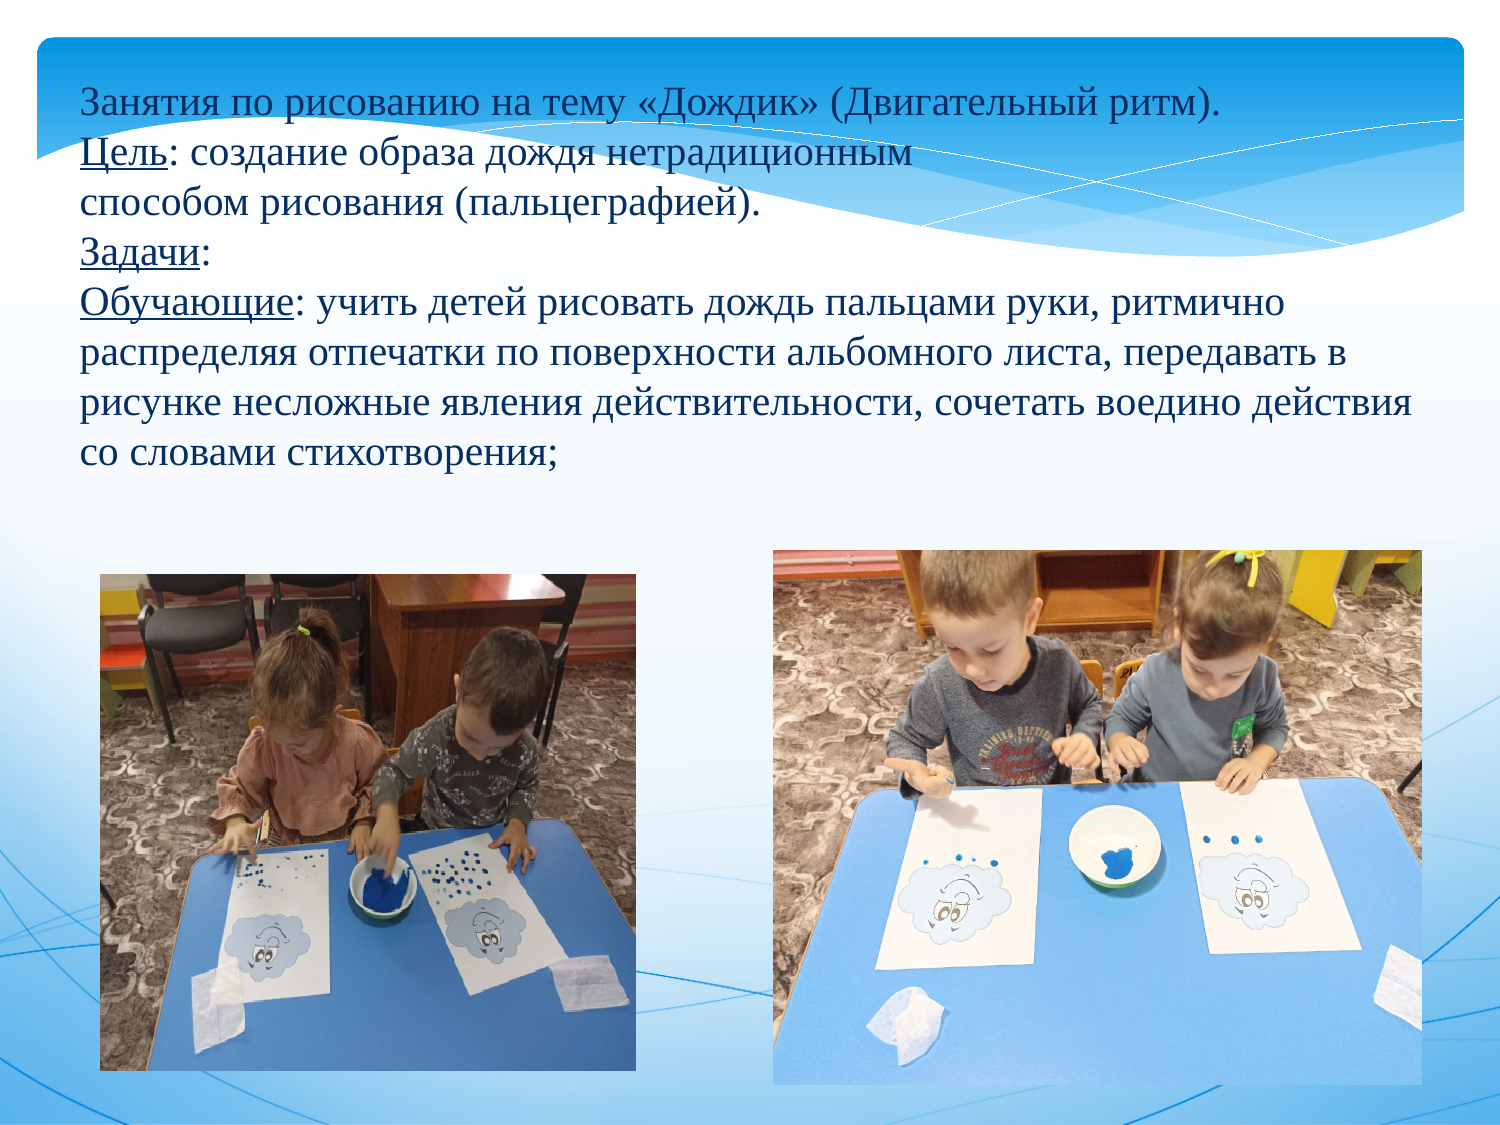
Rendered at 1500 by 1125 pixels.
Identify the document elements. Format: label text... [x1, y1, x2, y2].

picture [773, 550, 1423, 1085]
picture [100, 574, 637, 1071]
text_box Занятия по рисованию на тему «Дождик» (Двигательный ритм). Цель: создание образа дождя нетрадиционным способом рисования (пальцеграфией). Задачи: Обучающие: учить детей рисовать дождь пальцами руки, ритмично распределяя отпечатки по поверхности альбомного листа, передавать в рисунке несложные явления действительности, сочетать воедино действия со словами стихотворения; [64, 66, 1436, 532]
